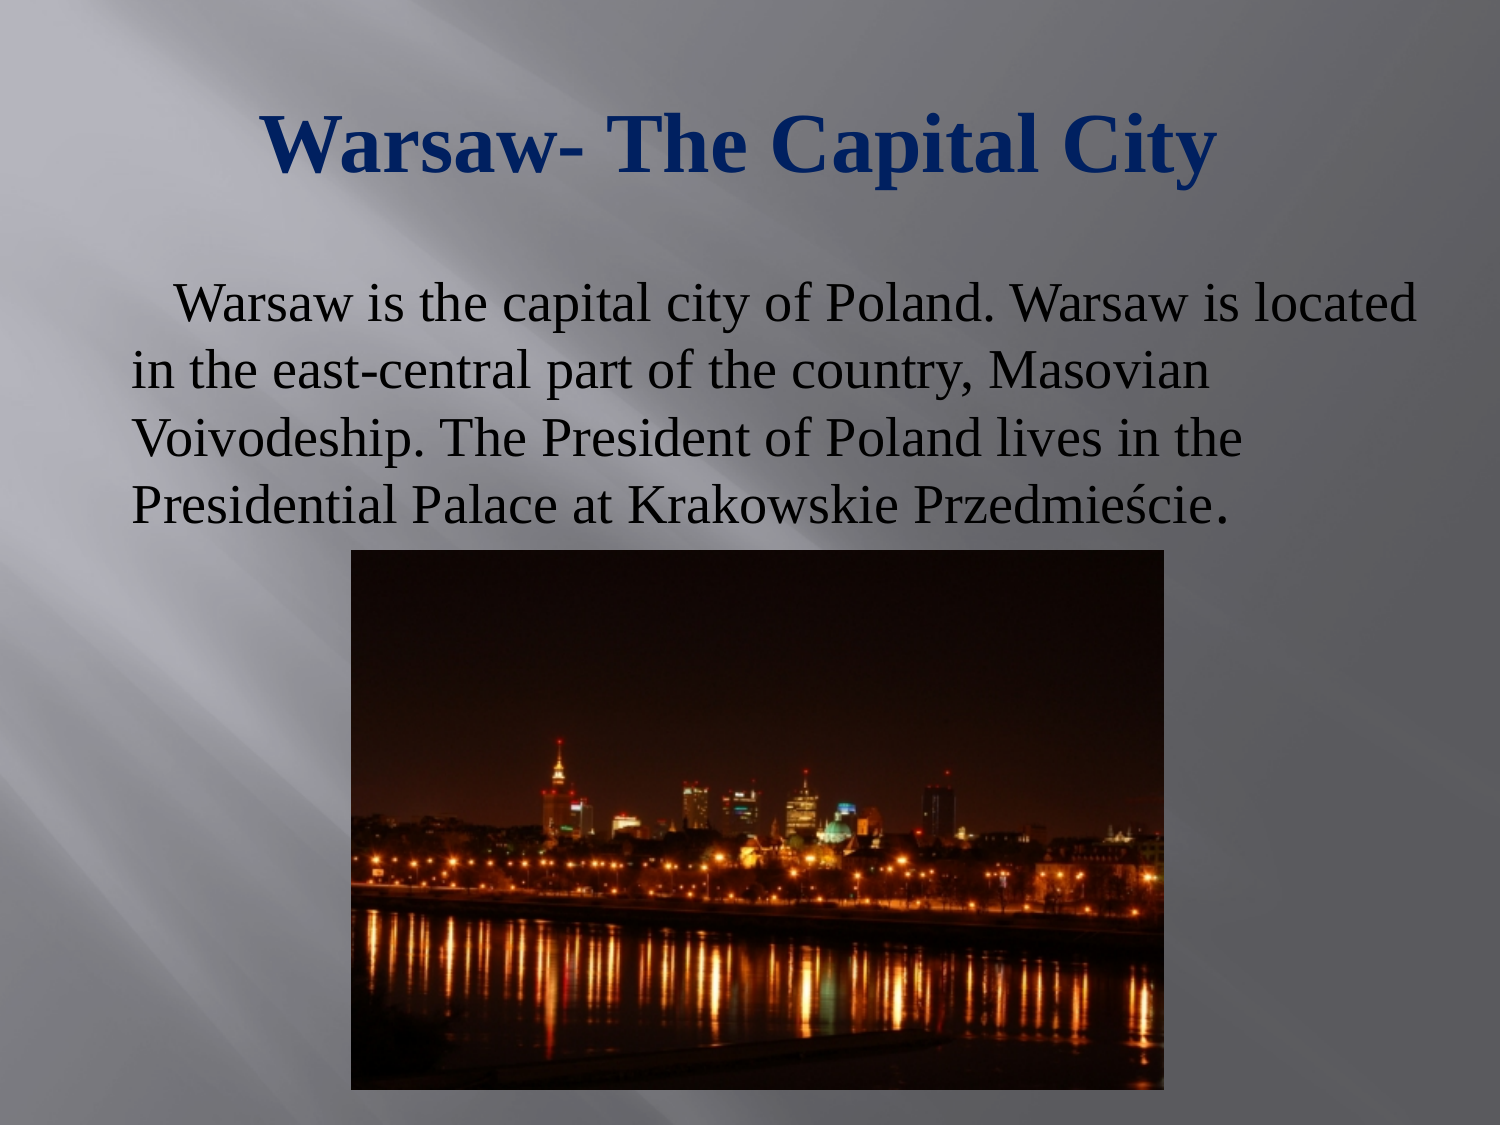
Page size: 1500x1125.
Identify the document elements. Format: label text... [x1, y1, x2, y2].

picture [351, 550, 1165, 1091]
title Warsaw- The Capital City [75, 45, 1425, 233]
text_box Warsaw is the capital city of Poland. Warsaw is located in the east-central part of the country, Masovian Voivodeship. The President of Poland lives in the Presidential Palace at Krakowskie Przedmieście. [117, 257, 1468, 1094]
